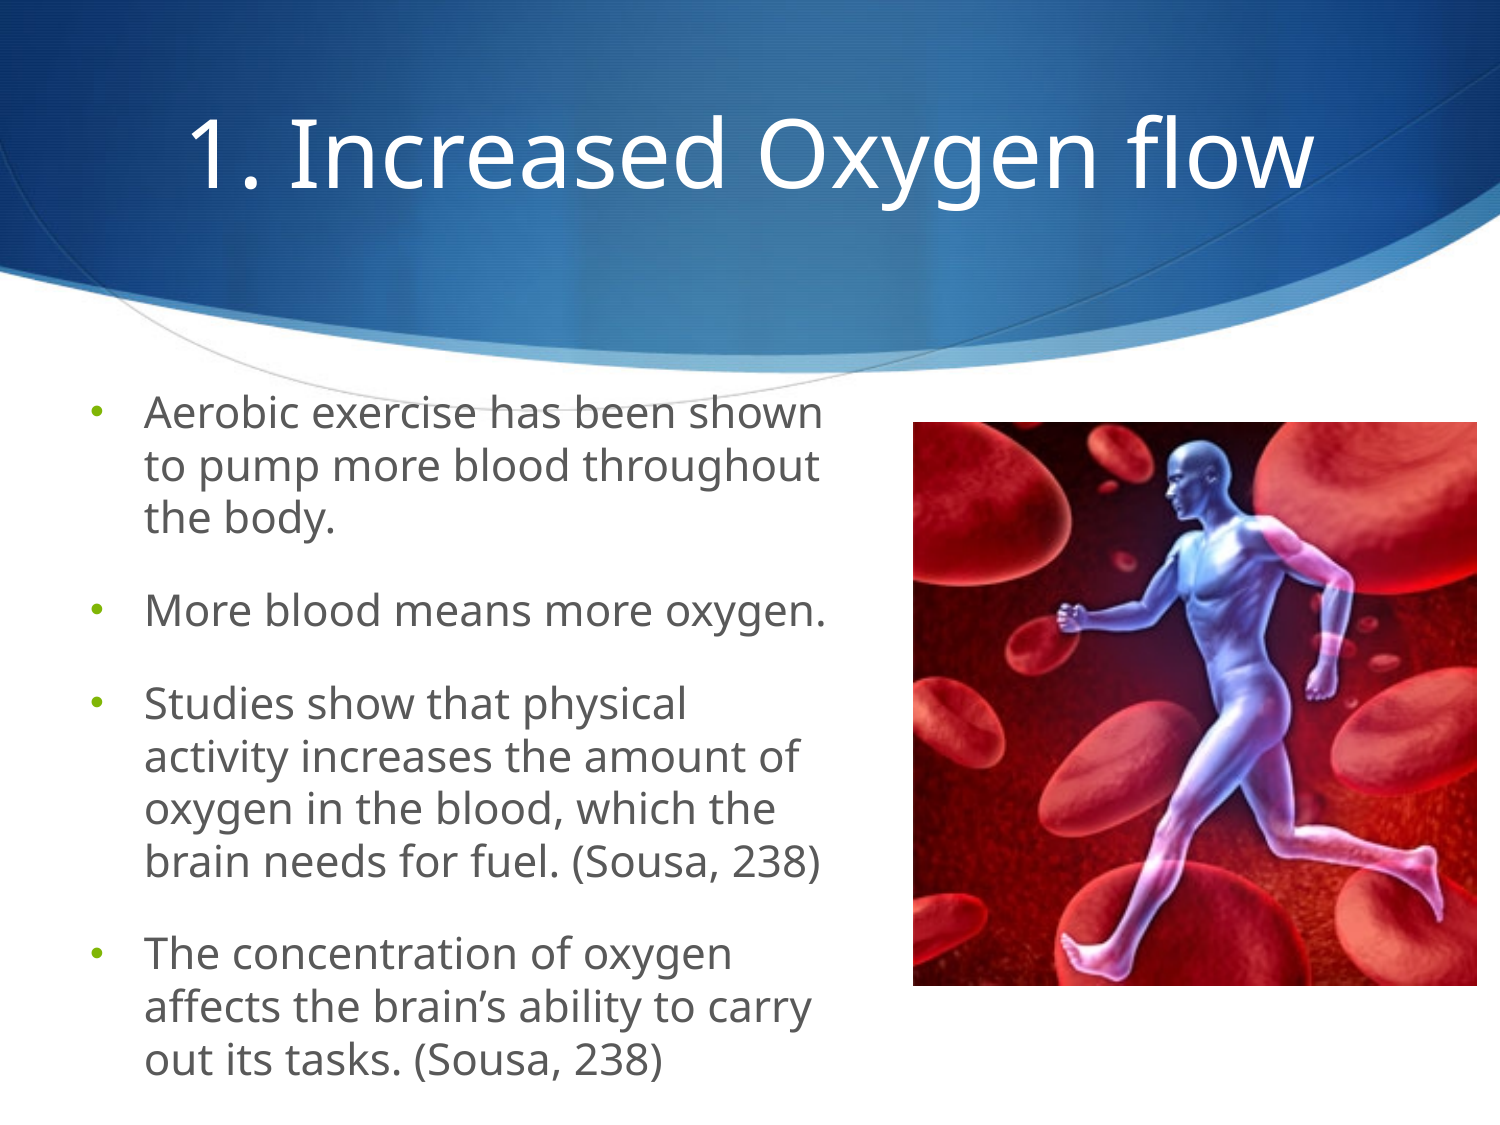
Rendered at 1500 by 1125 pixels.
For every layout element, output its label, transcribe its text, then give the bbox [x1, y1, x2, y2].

picture [0, 0, 1500, 1125]
list Aerobic exercise has been shown to pump more blood throughout the body. More blood means more oxygen. Studies show that physical activity increases the amount of oxygen in the blood, which the brain needs for fuel. (Sousa, 238) The concentration of oxygen affects the brain’s ability to carry out its tasks. (Sousa, 238) [75, 377, 857, 1125]
title 1. Increased Oxygen flow [75, 56, 1425, 245]
